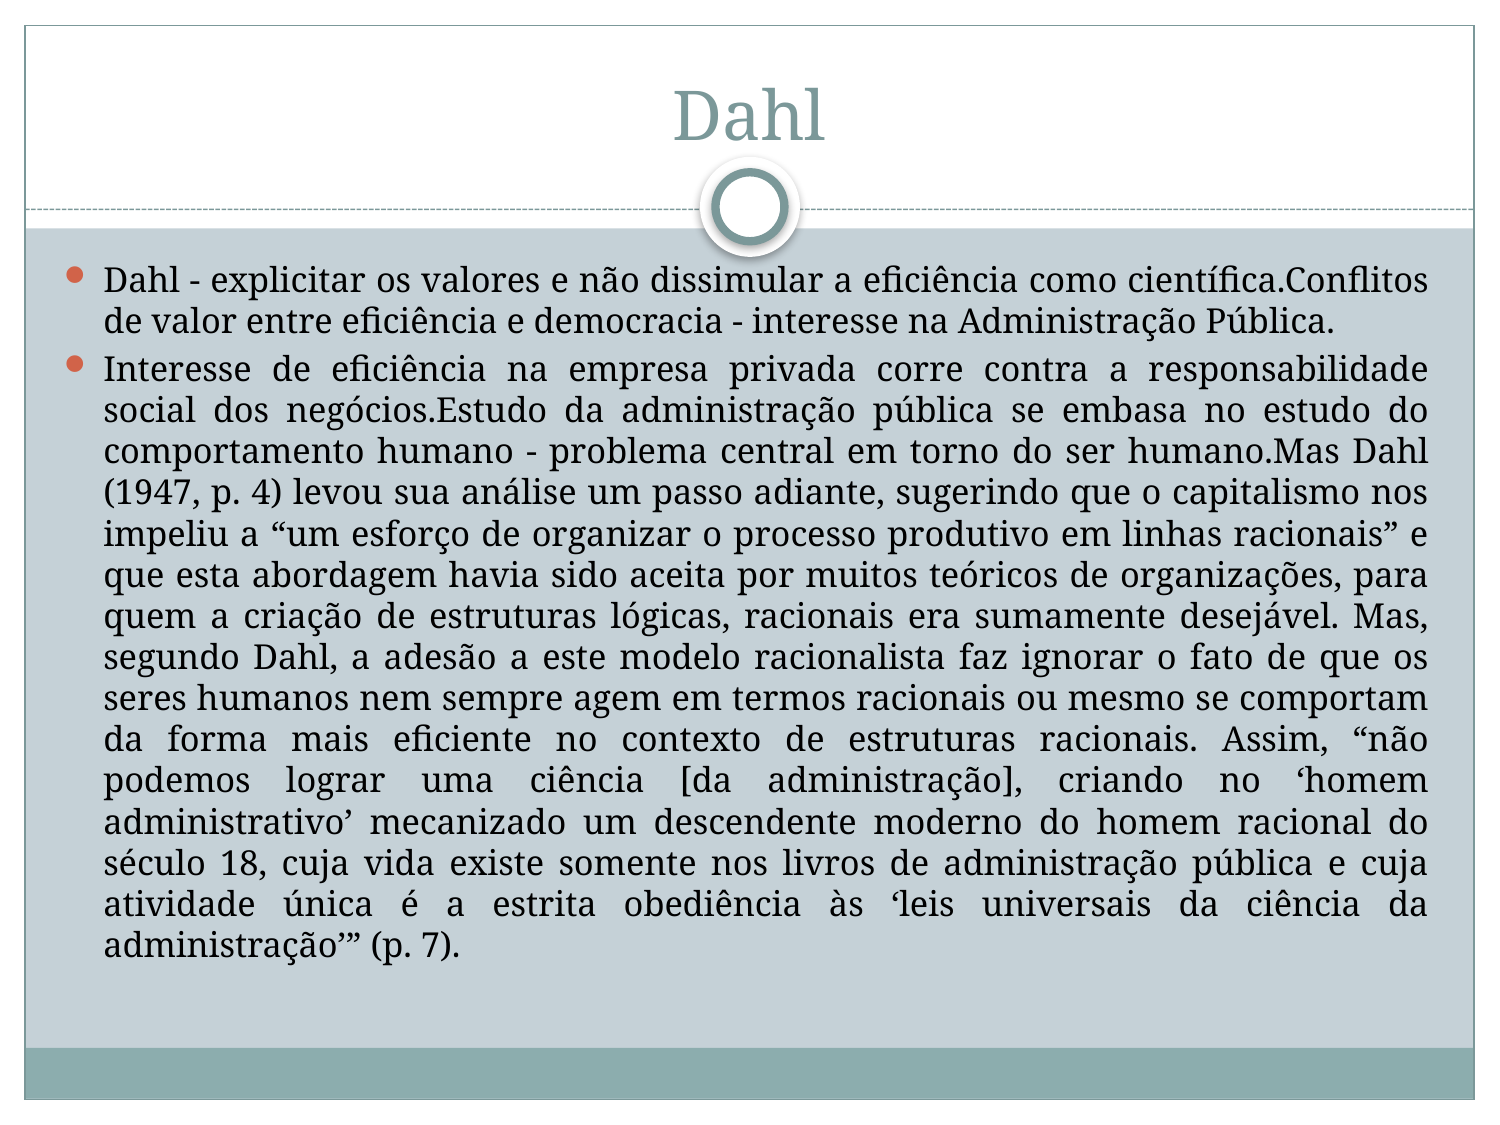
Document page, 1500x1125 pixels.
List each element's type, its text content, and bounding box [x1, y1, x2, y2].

title Dahl [49, 37, 1450, 162]
list Dahl - explicitar os valores e não dissimular a eficiência como científica.Conflitos de valor entre eficiência e democracia - interesse na Administração Pública. Interesse de eficiência na empresa privada corre contra a responsabilidade social dos negócios.Estudo da administração pública se embasa no estudo do comportamento humano - problema central em torno do ser humano.Mas Dahl (1947, p. 4) levou sua análise um passo adiante, sugerindo que o capitalismo nos impeliu a “um esforço de organizar o processo produtivo em linhas racionais” e que esta abordagem havia sido aceita por muitos teóricos de organizações, para quem a criação de estruturas lógicas, racionais era sumamente desejável. Mas, segundo Dahl, a adesão a este modelo racionalista faz ignorar o fato de que os seres humanos nem sempre agem em termos racionais ou mesmo se comportam da forma mais eficiente no contexto de estruturas racionais. Assim, “não podemos lograr uma ciência [da administração], criando no ‘homem administrativo’ mecanizado um descendente moderno do homem racional do século 18, cuja vida existe somente nos livros de administração pública e cuja atividade única é a estrita obediência às ‘leis universais da ciência da administração’” (p. 7). [49, 250, 1445, 1001]
